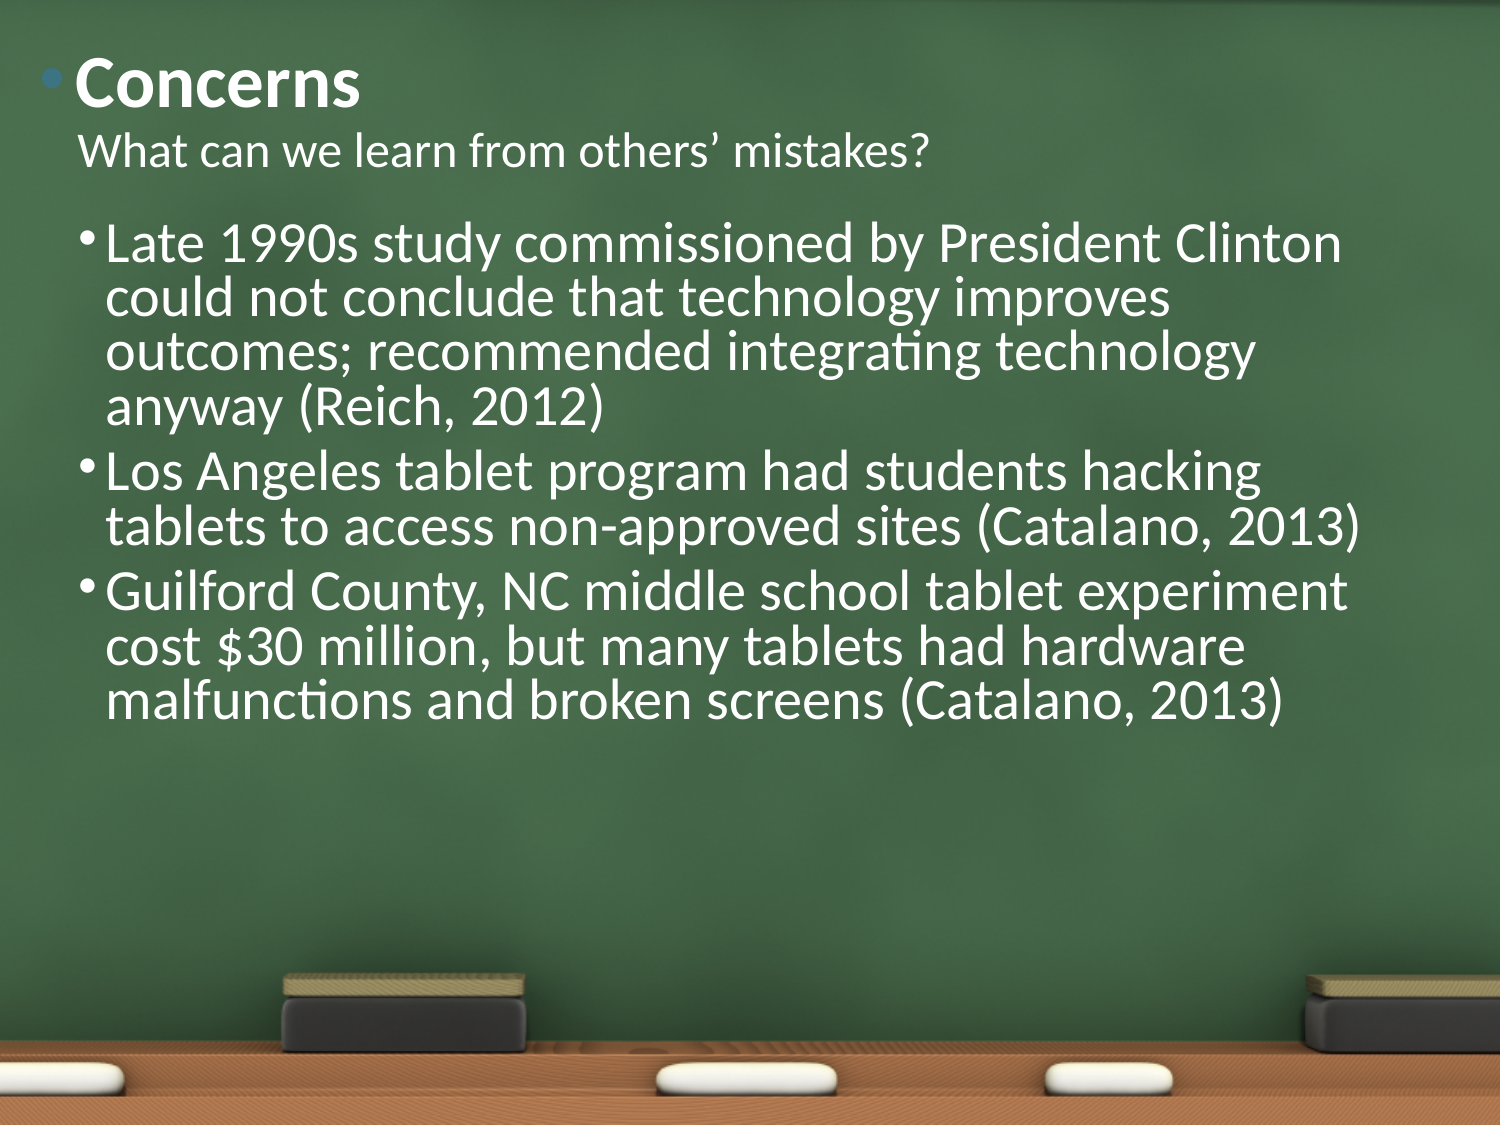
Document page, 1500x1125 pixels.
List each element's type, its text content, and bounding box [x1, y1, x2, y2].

title Concerns [24, 24, 1375, 130]
list Late 1990s study commissioned by President Clinton could not conclude that technology improves outcomes; recommended integrating technology anyway (Reich, 2012) Los Angeles tablet program had students hacking tablets to access non-approved sites (Catalano, 2013) Guilford County, NC middle school tablet experiment cost $30 million, but many tablets had hardware malfunctions and broken screens (Catalano, 2013) [62, 212, 1425, 955]
picture [0, 0, 1500, 1125]
list What can we learn from others’ mistakes? [62, 109, 1416, 185]
